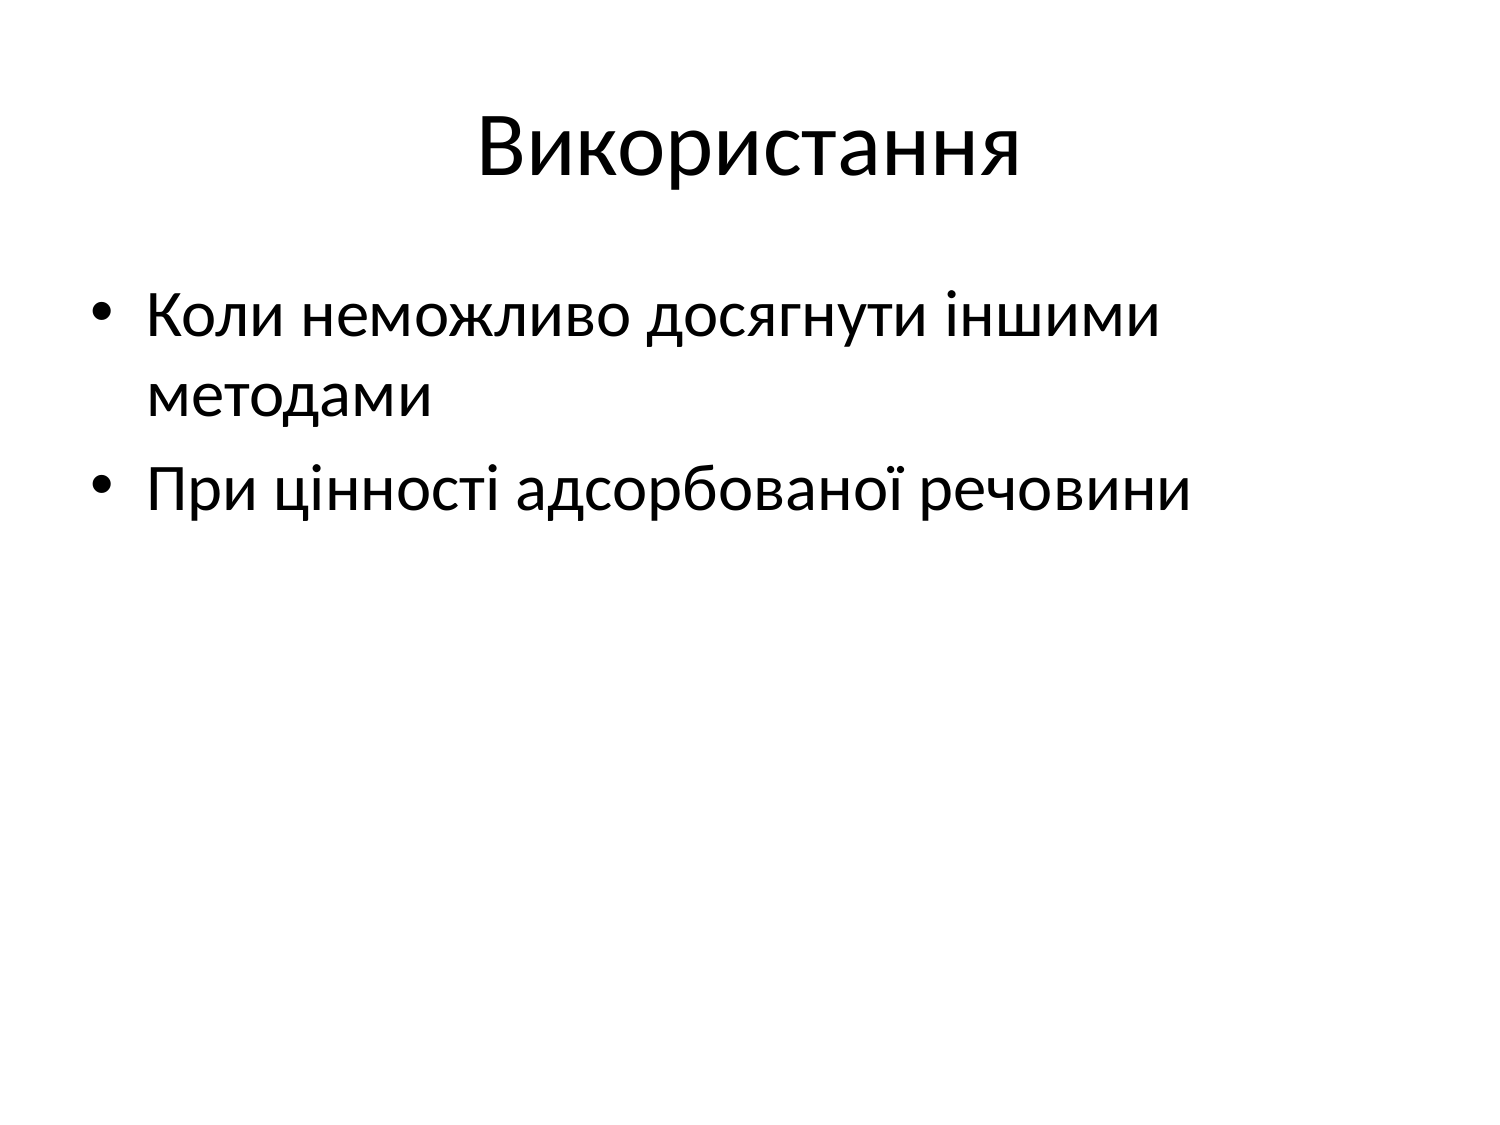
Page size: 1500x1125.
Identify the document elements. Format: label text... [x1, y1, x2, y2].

title Використання [75, 45, 1425, 233]
list Коли неможливо досягнути іншими методами При цінності адсорбованої речовини [75, 262, 1425, 1005]
